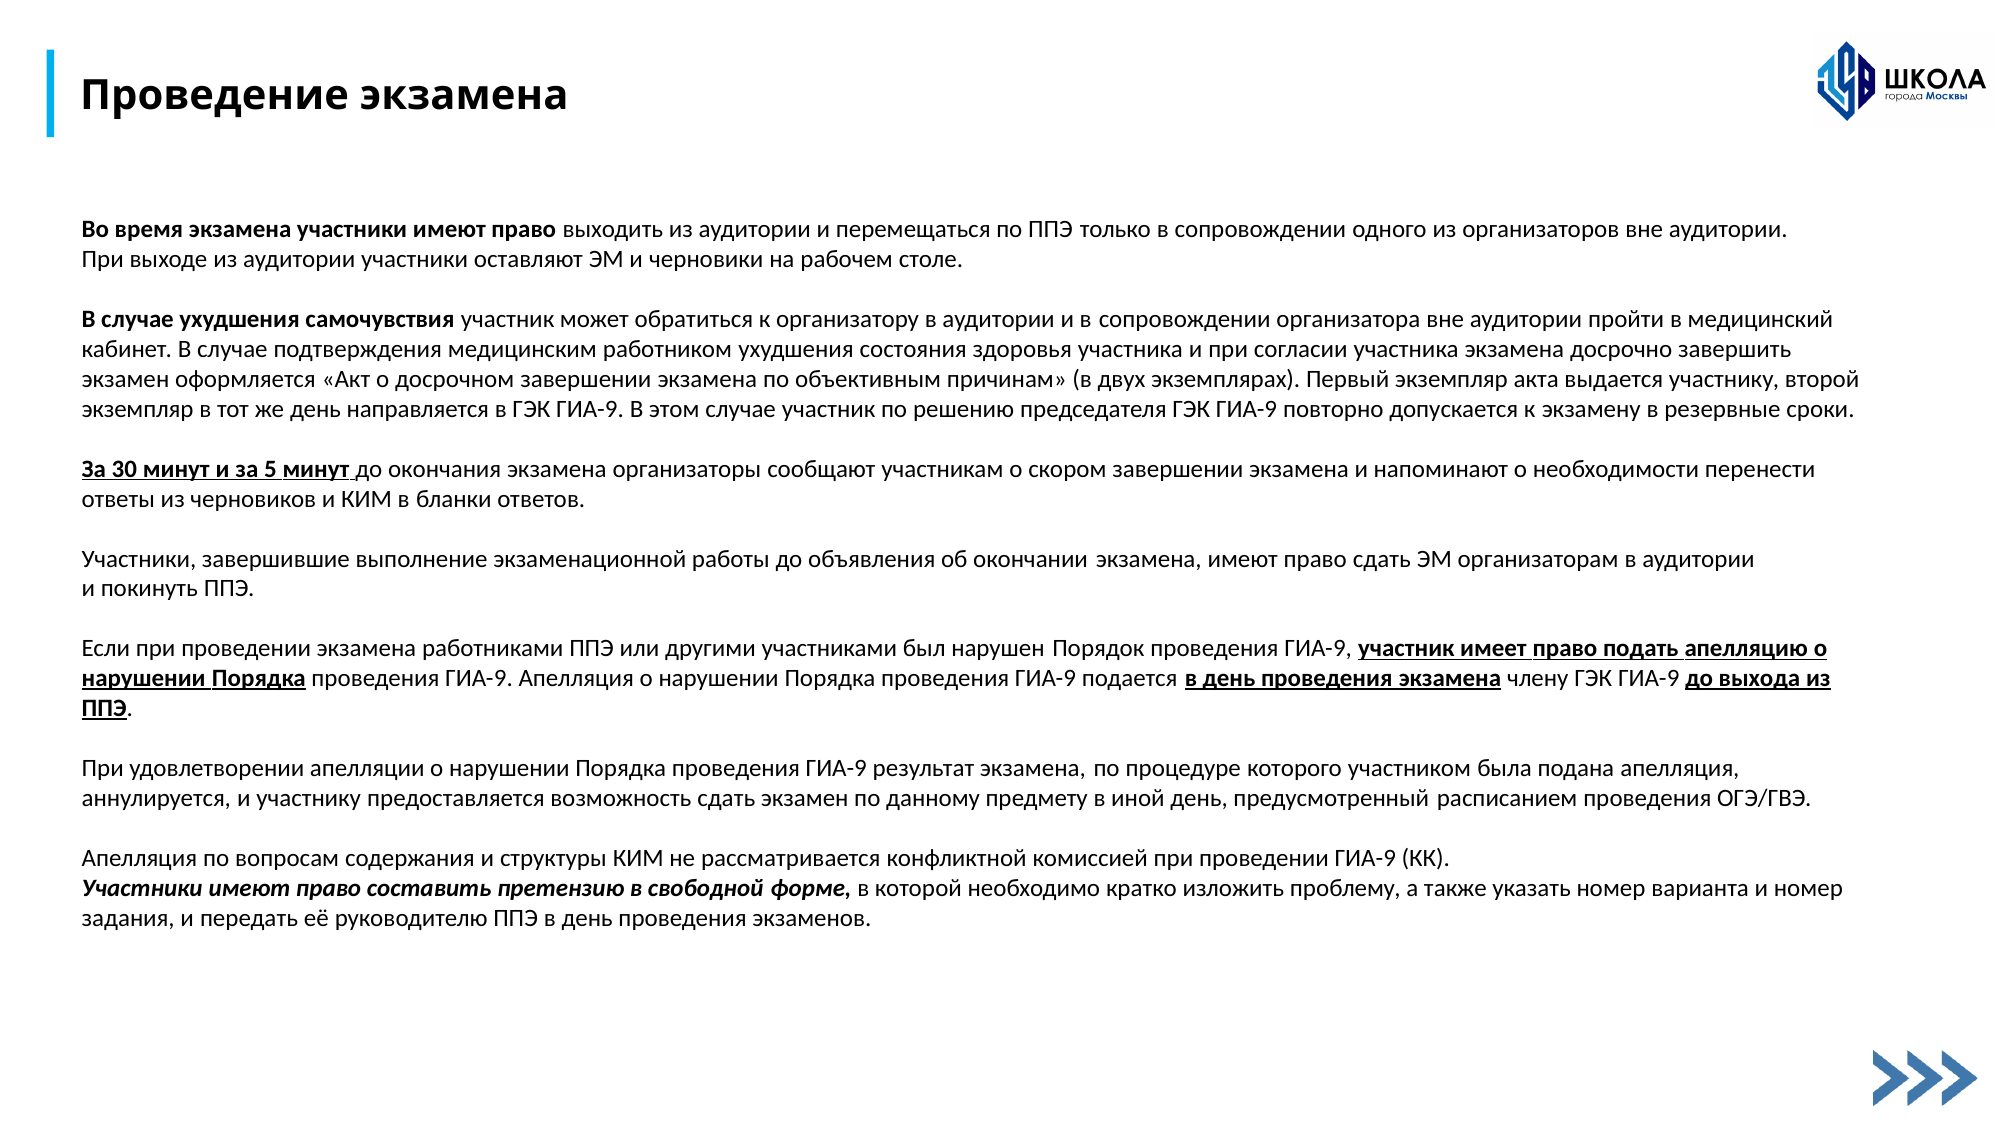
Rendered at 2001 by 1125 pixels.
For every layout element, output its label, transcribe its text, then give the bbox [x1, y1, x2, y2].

text_box Проведение экзамена [65, 60, 584, 126]
picture [1873, 1050, 1978, 1106]
picture [1811, 33, 1997, 127]
text_box Во время экзамена участники имеют право выходить из аудитории и перемещаться по ППЭ только в сопровождении одного из организаторов вне аудитории. При выходе из аудитории участники оставляют ЭМ и черновики на рабочем столе. В случае ухудшения самочувствия участник может обратиться к организатору в аудитории и в сопровождении организатора вне аудитории пройти в медицинский кабинет. В случае подтверждения медицинским работником ухудшения состояния здоровья участника и при согласии участника экзамена досрочно завершить экзамен оформляется «Акт о досрочном завершении экзамена по объективным причинам» (в двух экземплярах). Первый экземпляр акта выдается участнику, второй экземпляр в тот же день направляется в ГЭК ГИА-9. В этом случае участник по решению председателя ГЭК ГИА-9 повторно допускается к экзамену в резервные сроки. За 30 минут и за 5 минут до окончания экзамена организаторы сообщают участникам о скором завершении экзамена и напоминают о необходимости перенести ответы из черновиков и КИМ в бланки ответов. Участники, завершившие выполнение экзаменационной работы до объявления об окончании экзамена, имеют право сдать ЭМ организаторам в аудитории и покинуть ППЭ. Если при проведении экзамена работниками ППЭ или другими участниками был нарушен Порядок проведения ГИА-9, участник имеет право подать апелляцию о нарушении Порядка проведения ГИА-9. Апелляция о нарушении Порядка проведения ГИА-9 подается в день проведения экзамена члену ГЭК ГИА-9 до выхода из ППЭ. При удовлетворении апелляции о нарушении Порядка проведения ГИА-9 результат экзамена, по процедуре которого участником была подана апелляция, аннулируется, и участнику предоставляется возможность сдать экзамен по данному предмету в иной день, предусмотренный расписанием проведения ОГЭ/ГВЭ. Апелляция по вопросам содержания и структуры КИМ не рассматривается конфликтной комиссией при проведении ГИА-9 (КК). Участники имеют право составить претензию в свободной форме, в которой необходимо кратко изложить проблему, а также указать номер варианта и номер задания, и передать её руководителю ППЭ в день проведения экзаменов. [66, 205, 1890, 939]
text_box [46, 49, 55, 138]
